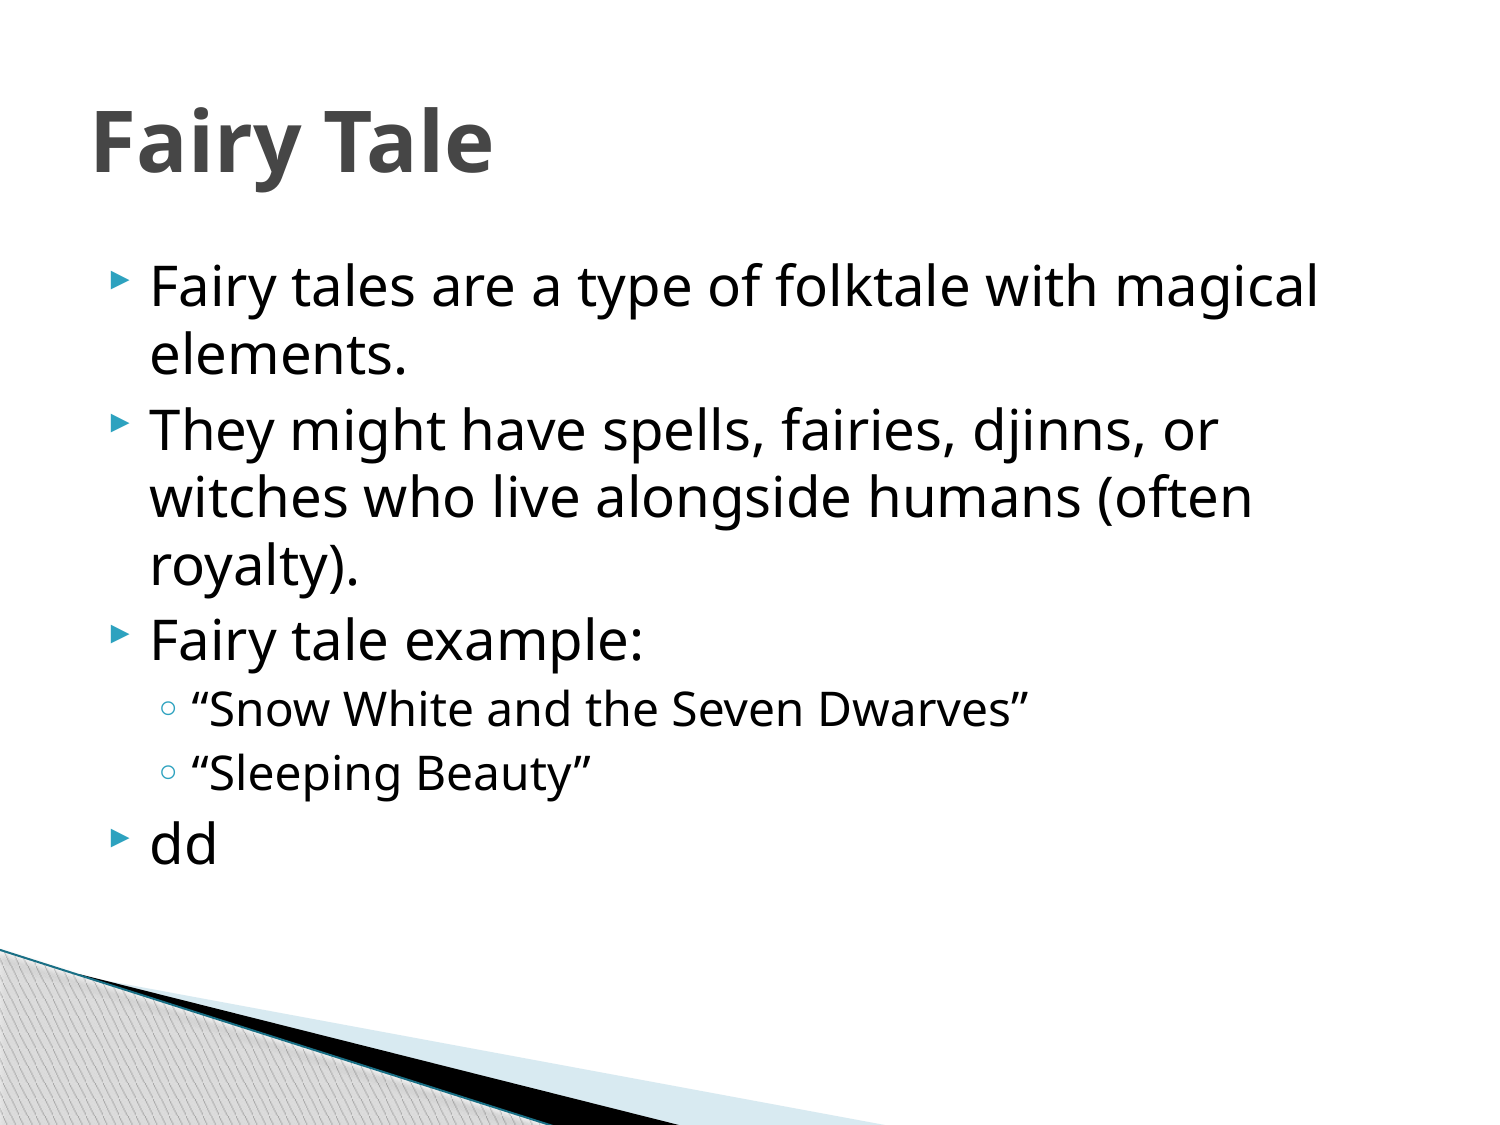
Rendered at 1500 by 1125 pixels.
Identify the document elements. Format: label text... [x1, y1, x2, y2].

title Fairy Tale [75, 45, 1425, 233]
list Fairy tales are a type of folktale with magical elements. They might have spells, fairies, djinns, or witches who live alongside humans (often royalty). Fairy tale example: “Snow White and the Seven Dwarves” “Sleeping Beauty” dd [75, 243, 1425, 986]
